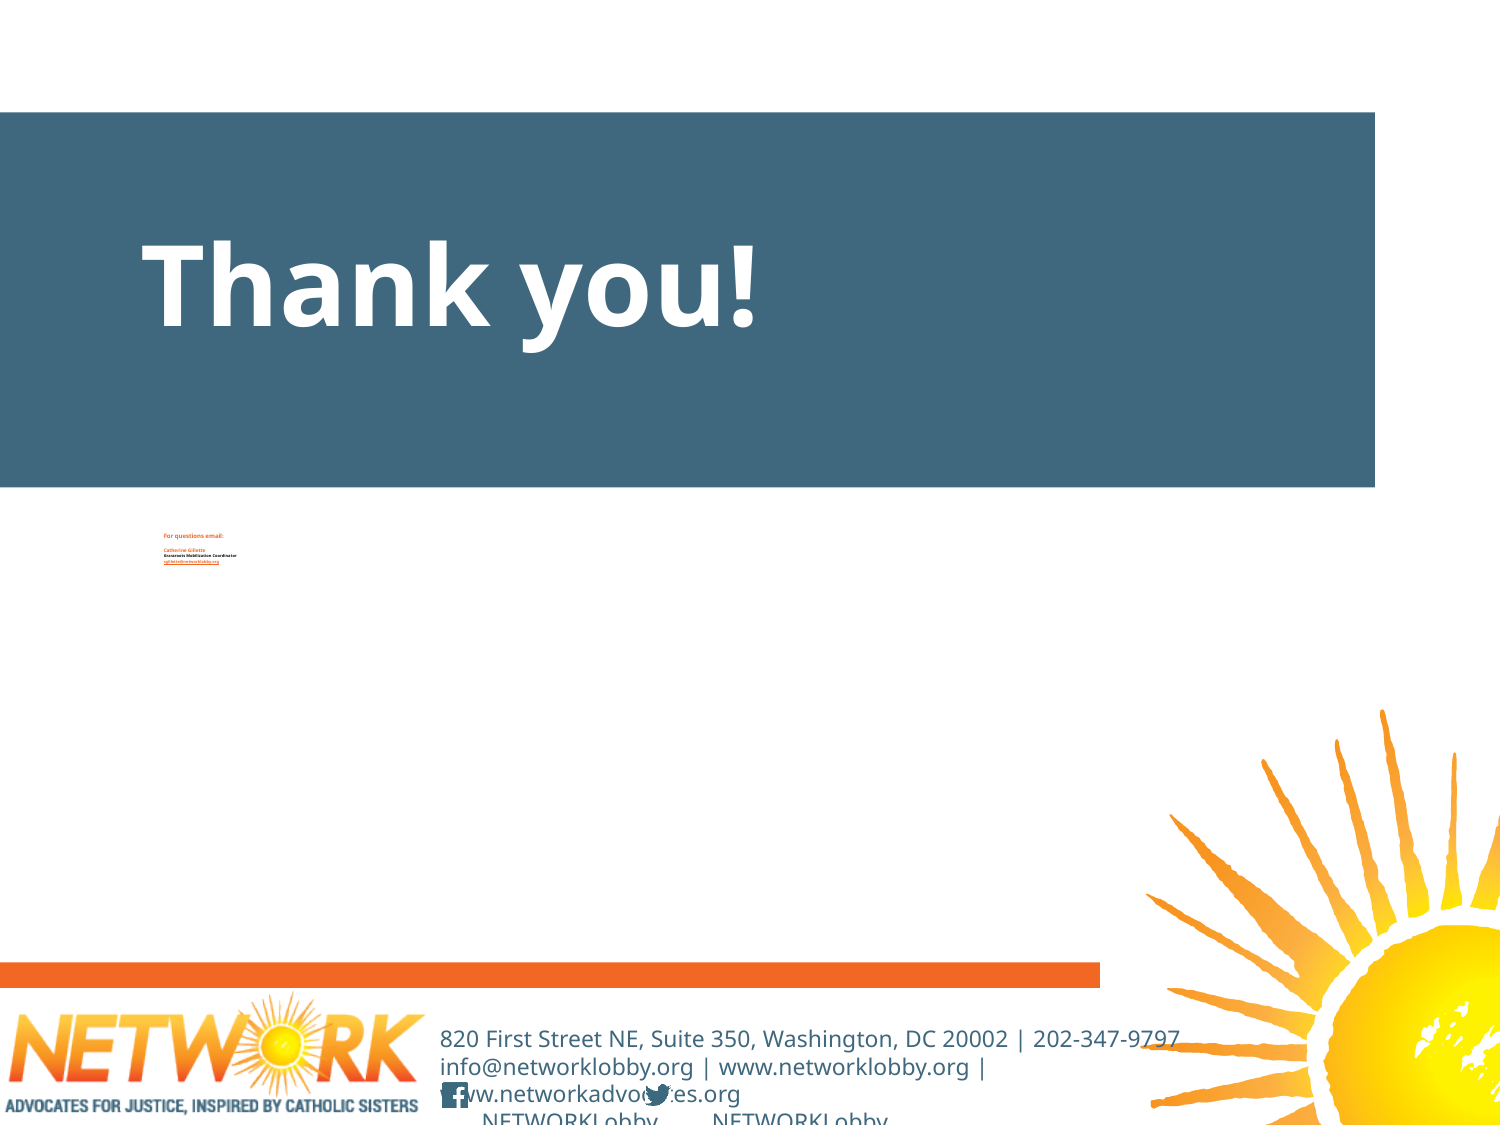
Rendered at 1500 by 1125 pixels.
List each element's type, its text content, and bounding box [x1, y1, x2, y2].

picture [442, 1082, 468, 1109]
text_box [0, 110, 1377, 489]
text_box For questions email: Catherine Gillette Grassroots Mobilization Coordinator cgillette@networklobby.org [148, 525, 1074, 582]
picture [0, 987, 435, 1123]
text_box 820 First Street NE, Suite 350, Washington, DC 20002 | 202-347-9797 info@networklobby.org | www.networklobby.org | www.networkadvocates.org NETWORKLobby NETWORKLobby [439, 1017, 1094, 1125]
text_box Thank you! [125, 160, 1375, 402]
picture [644, 1084, 671, 1107]
picture [1099, 674, 1500, 1125]
text_box [0, 960, 1094, 990]
